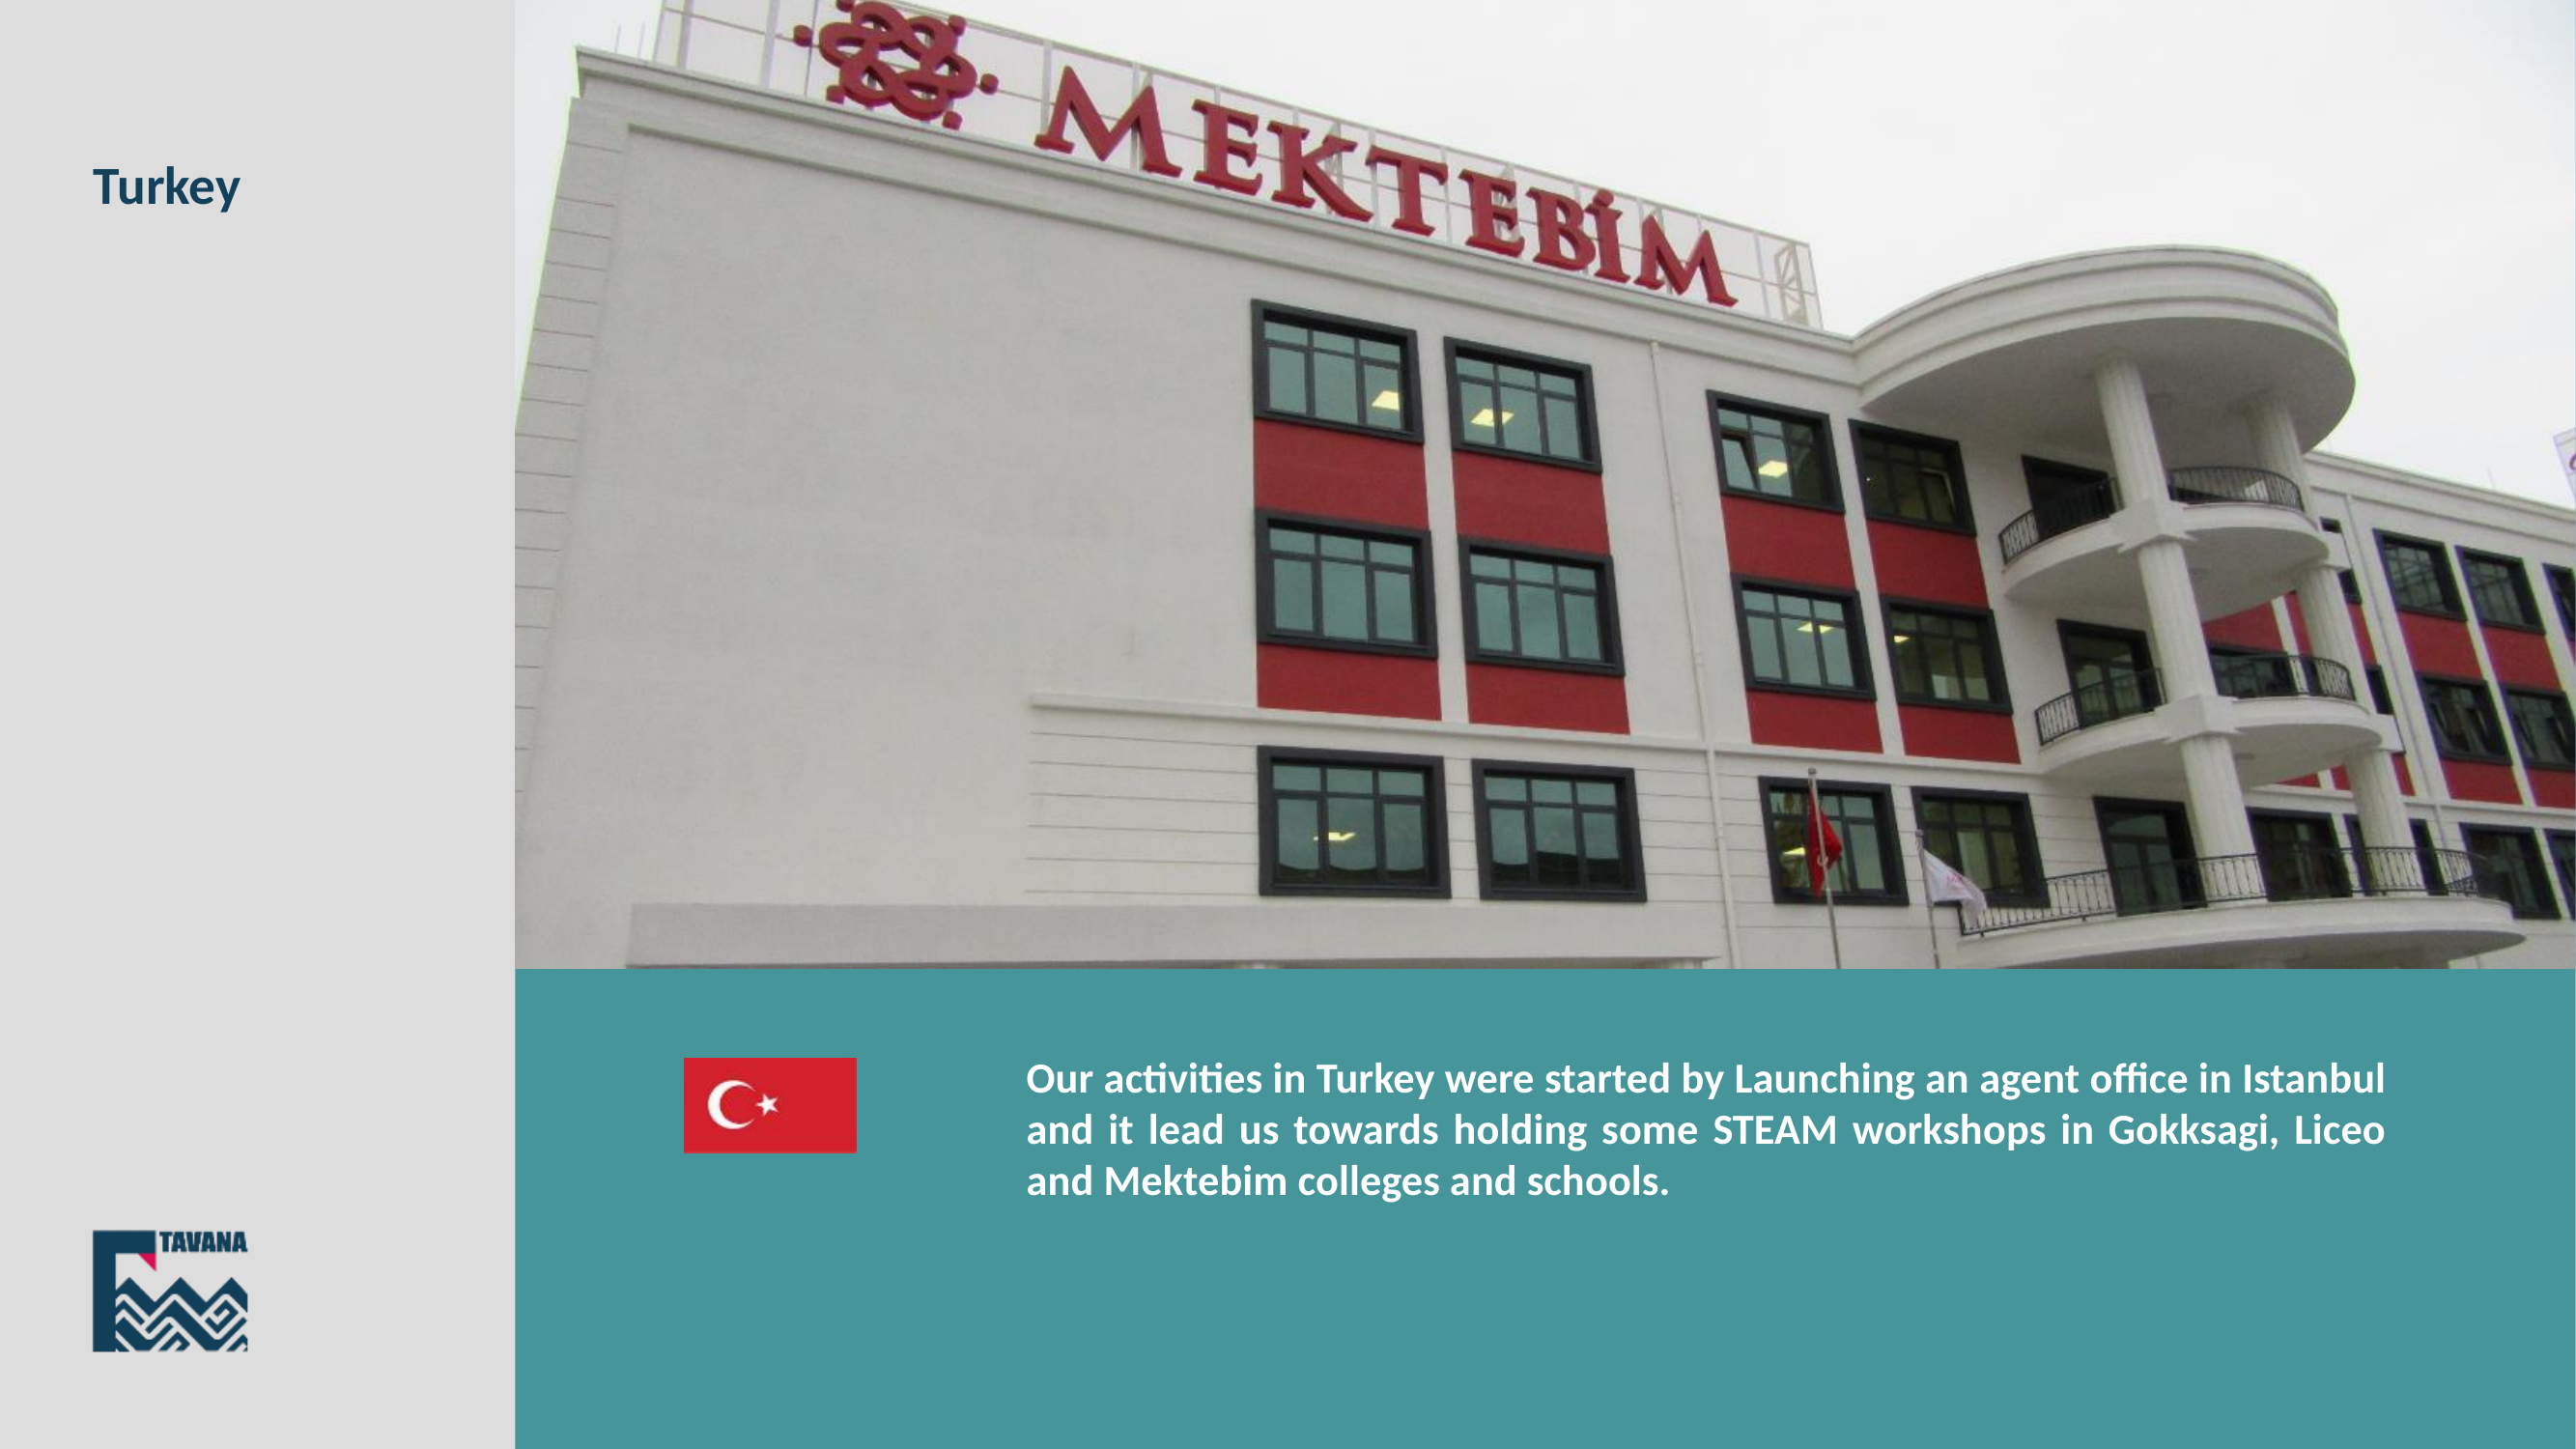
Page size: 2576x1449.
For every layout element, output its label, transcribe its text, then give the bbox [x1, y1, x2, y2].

text_box Our activities in Turkey were started by Launching an agent office in Istanbul and it lead us towards holding some STEAM workshops in Gokksagi, Liceo and Mektebim colleges and schools. [1011, 1042, 2403, 1212]
text_box Turkey [83, 109, 453, 225]
picture [684, 1058, 857, 1153]
picture [84, 1223, 260, 1361]
picture [515, 0, 2576, 969]
